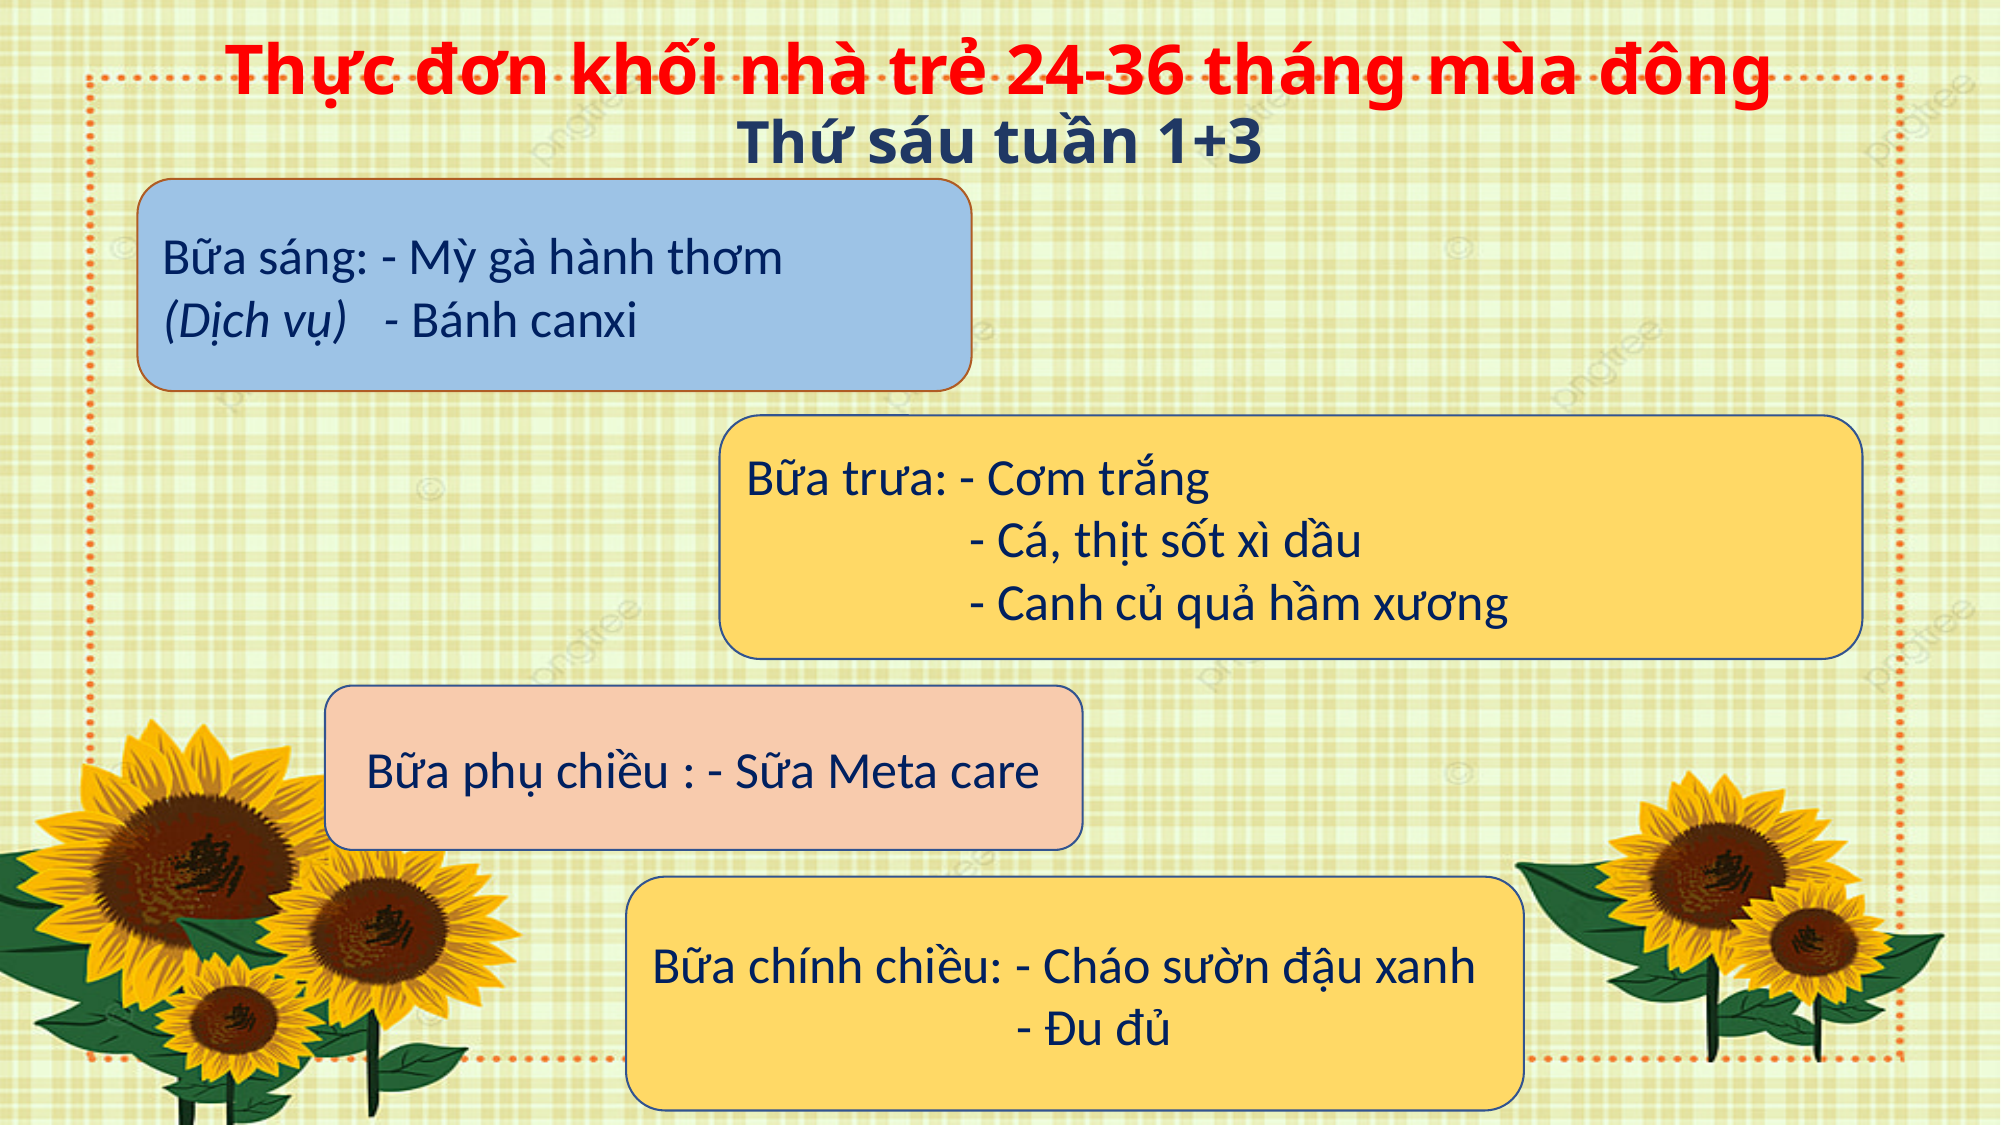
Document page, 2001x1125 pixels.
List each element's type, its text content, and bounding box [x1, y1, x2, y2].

text_box Bữa chính chiều: - Cháo sườn đậu xanh - Đu đủ [625, 875, 1525, 1112]
picture [0, 0, 2001, 1125]
text_box Bữa trưa: - Cơm trắng - Cá, thịt sốt xì dầu - Canh củ quả hầm xương [718, 414, 1864, 661]
list [137, 230, 1863, 416]
text_box Bữa sáng: - Mỳ gà hành thơm (Dịch vụ) - Bánh canxi [136, 177, 973, 393]
title Thực đơn khối nhà trẻ 24-36 tháng mùa đông Thứ sáu tuần 1+3 [137, 0, 1863, 213]
text_box Bữa phụ chiều : - Sữa Meta care [323, 684, 1084, 851]
